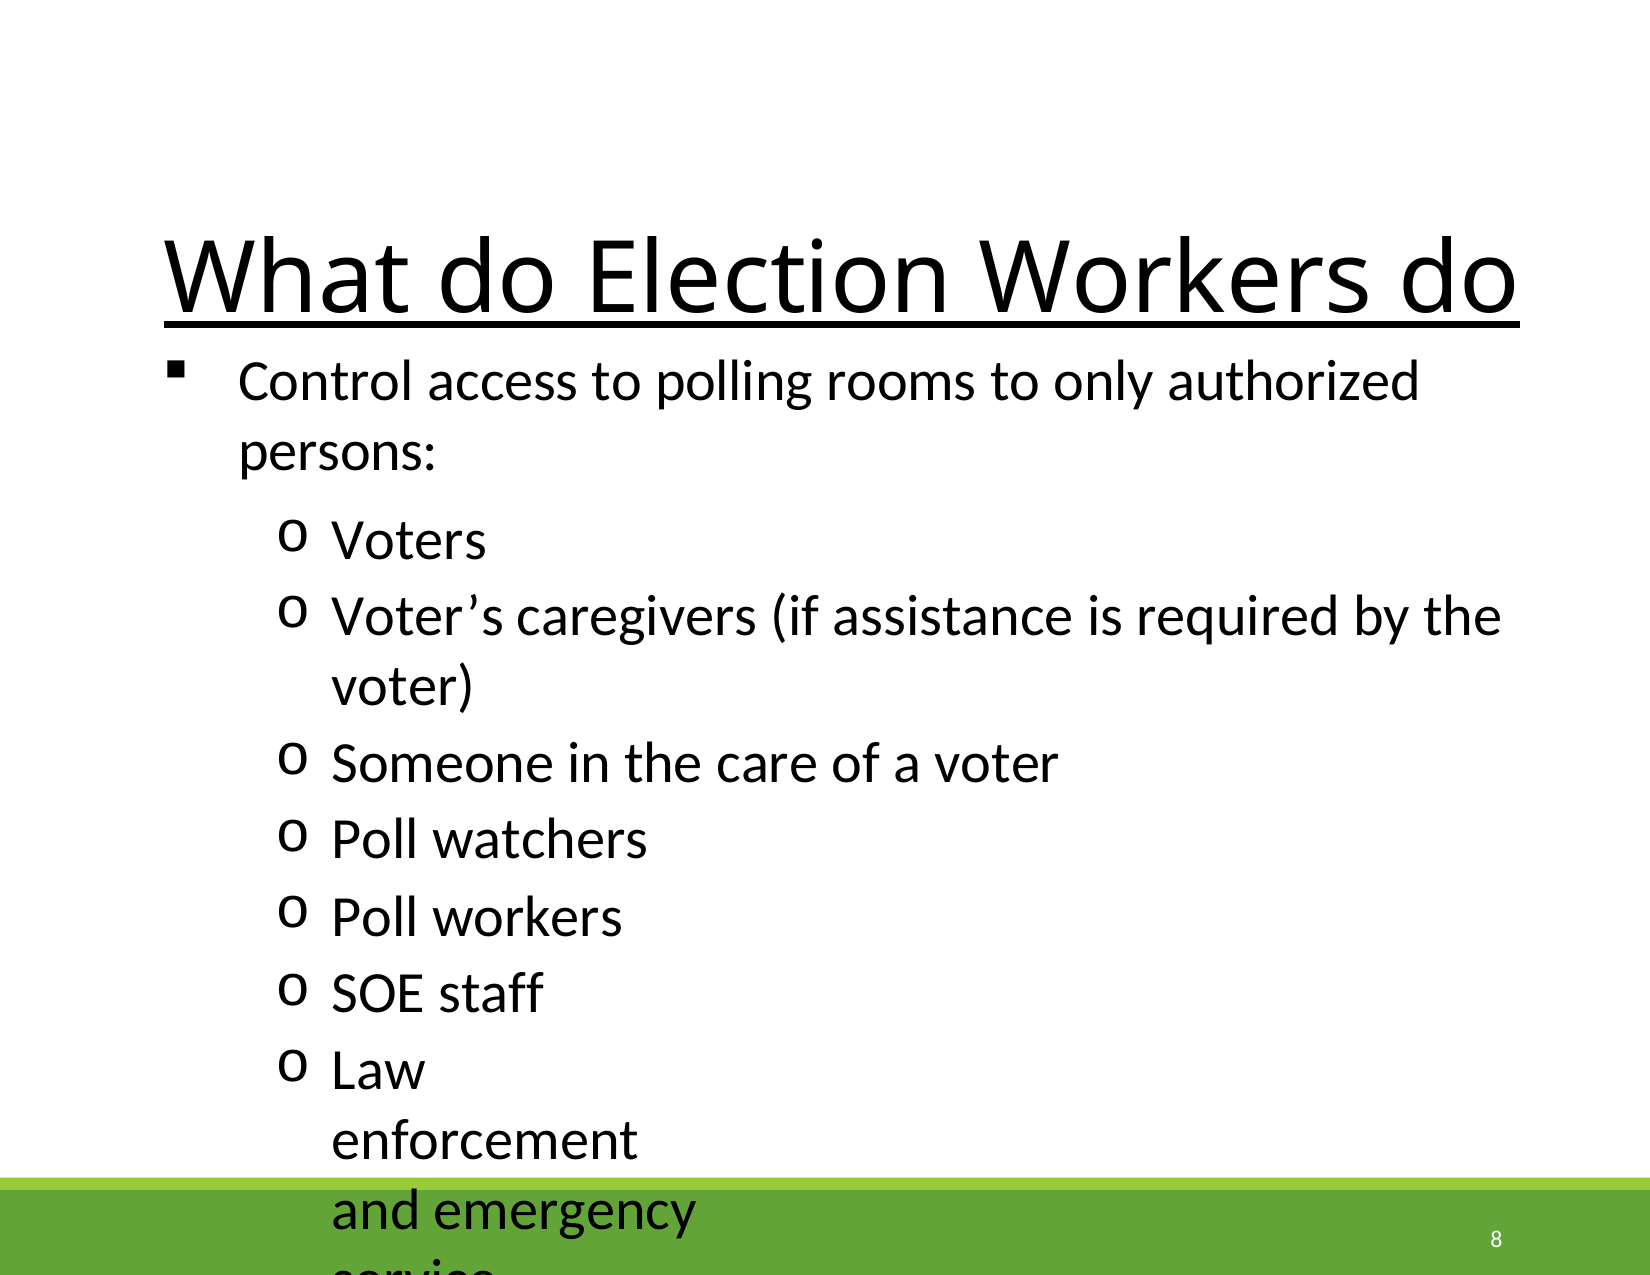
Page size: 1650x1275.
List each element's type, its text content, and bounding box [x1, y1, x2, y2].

text_box Control access to polling rooms to only authorized persons: Voters Voter’s caregivers (if assistance is required by the voter) Someone in the care of a voter Poll watchers Poll workers SOE staff Law enforcement and emergency service personnel (with SOE permission) [160, 341, 1575, 1275]
title What do Election Workers do [115, 113, 1535, 453]
